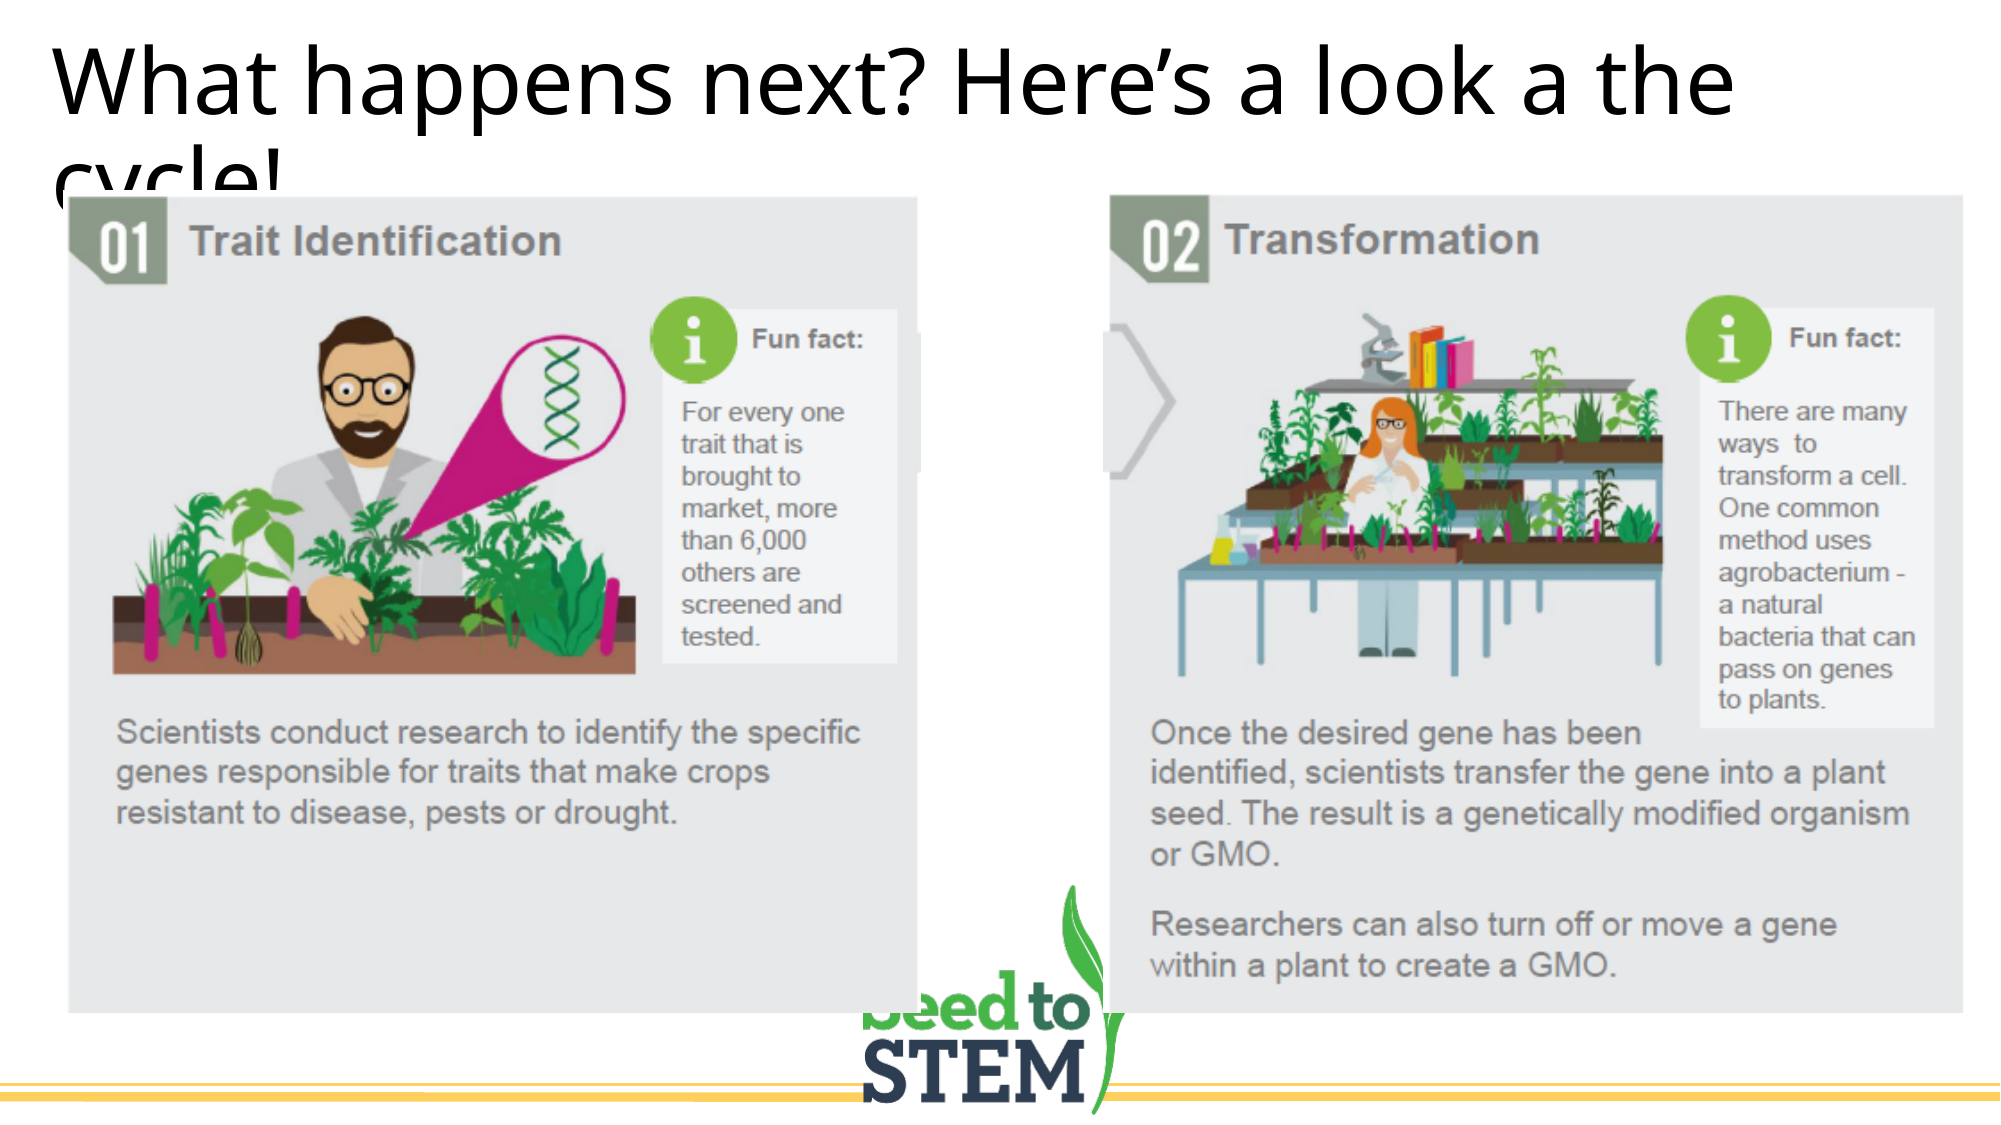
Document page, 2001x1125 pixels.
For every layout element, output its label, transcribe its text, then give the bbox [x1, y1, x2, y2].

picture [63, 190, 1967, 1125]
title What happens next? Here’s a look a the cycle! [36, 26, 2000, 244]
